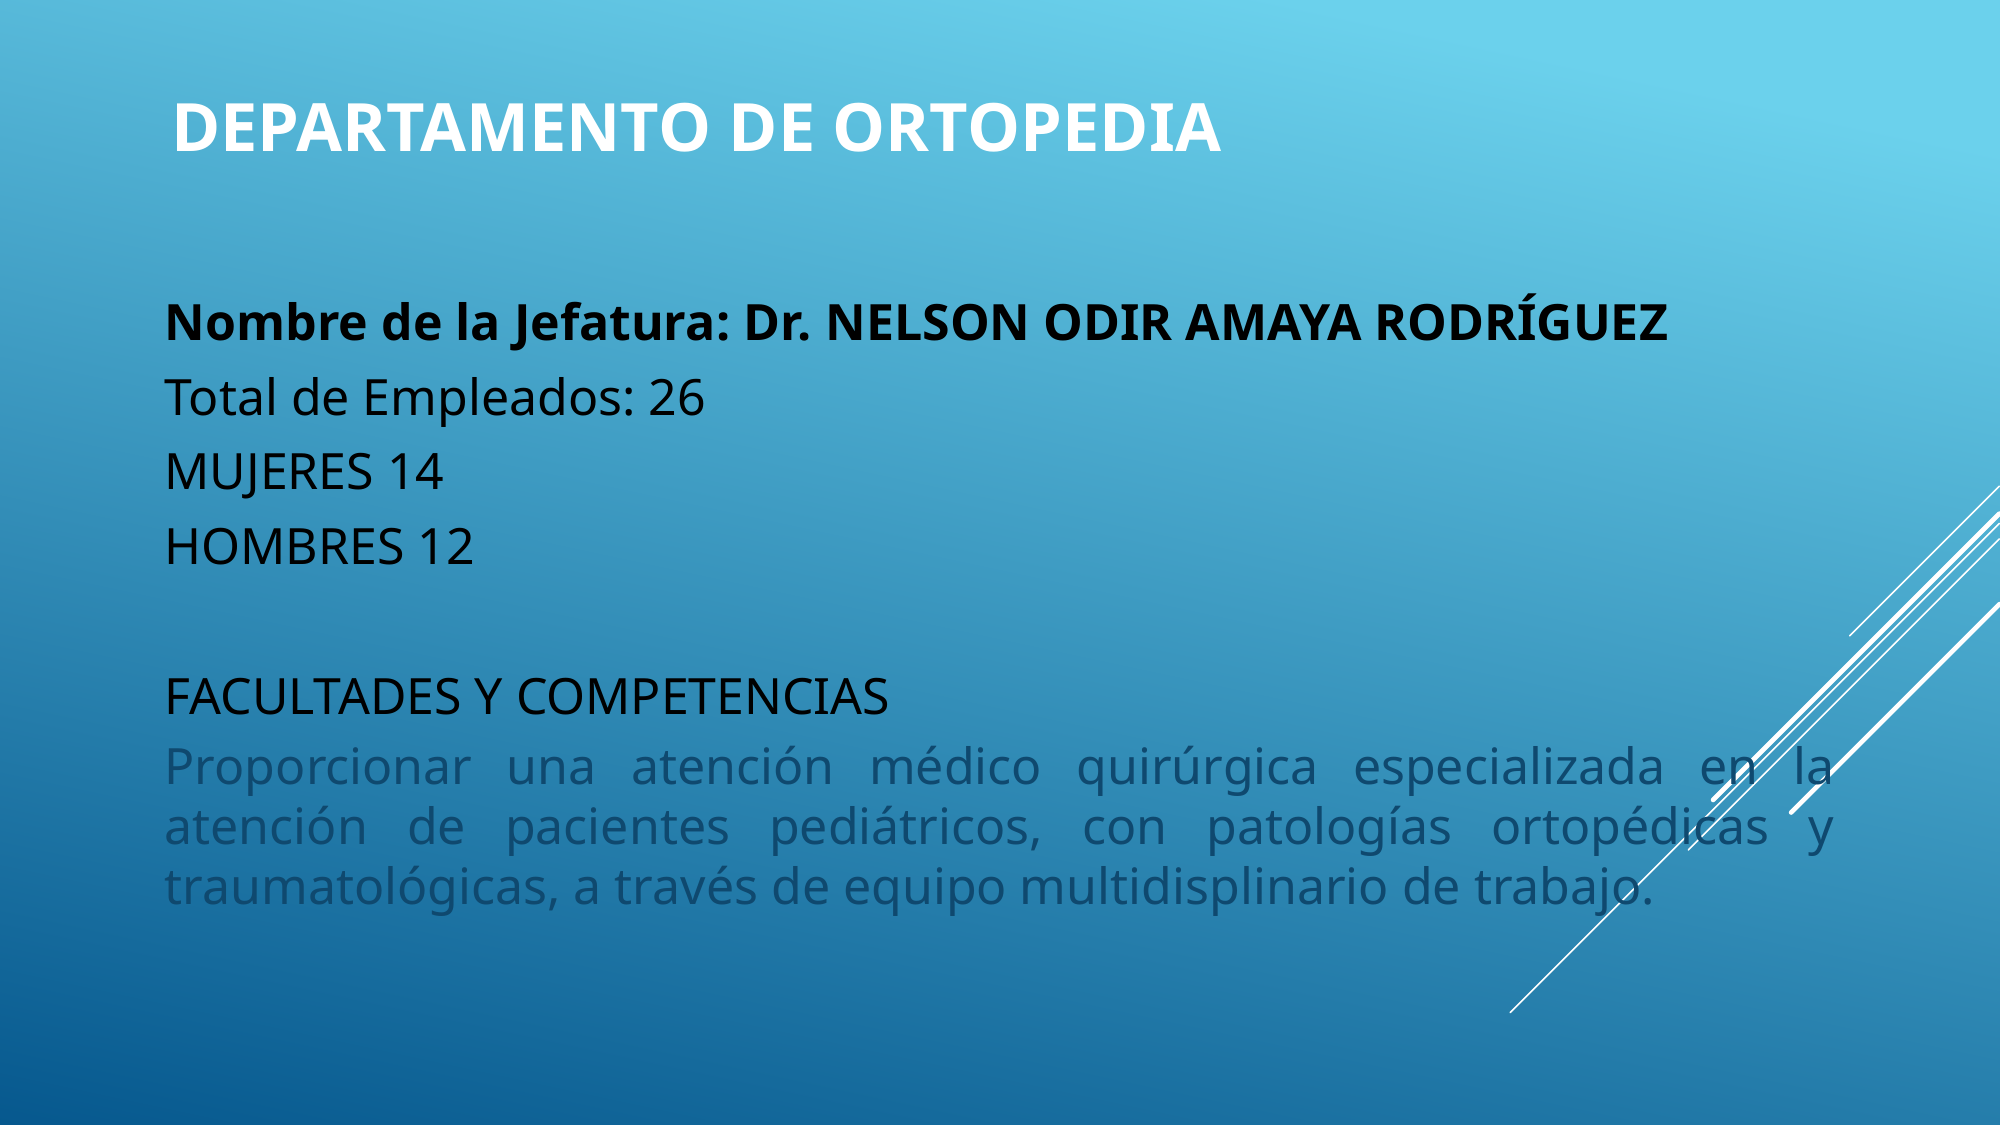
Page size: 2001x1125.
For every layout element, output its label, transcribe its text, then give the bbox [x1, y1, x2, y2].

title DEPARTAMENTO DE ORTOPEDIA [156, 40, 1857, 210]
list Nombre de la Jefatura: Dr. NELSON ODIR AMAYA RODRÍGUEZ Total de Empleados: 26 MUJERES 14 HOMBRES 12 FACULTADES Y COMPETENCIAS Proporcionar una atención médico quirúrgica especializada en la atención de pacientes pediátricos, con patologías ortopédicas y traumatológicas, a través de equipo multidisplinario de trabajo. [149, 244, 1851, 956]
